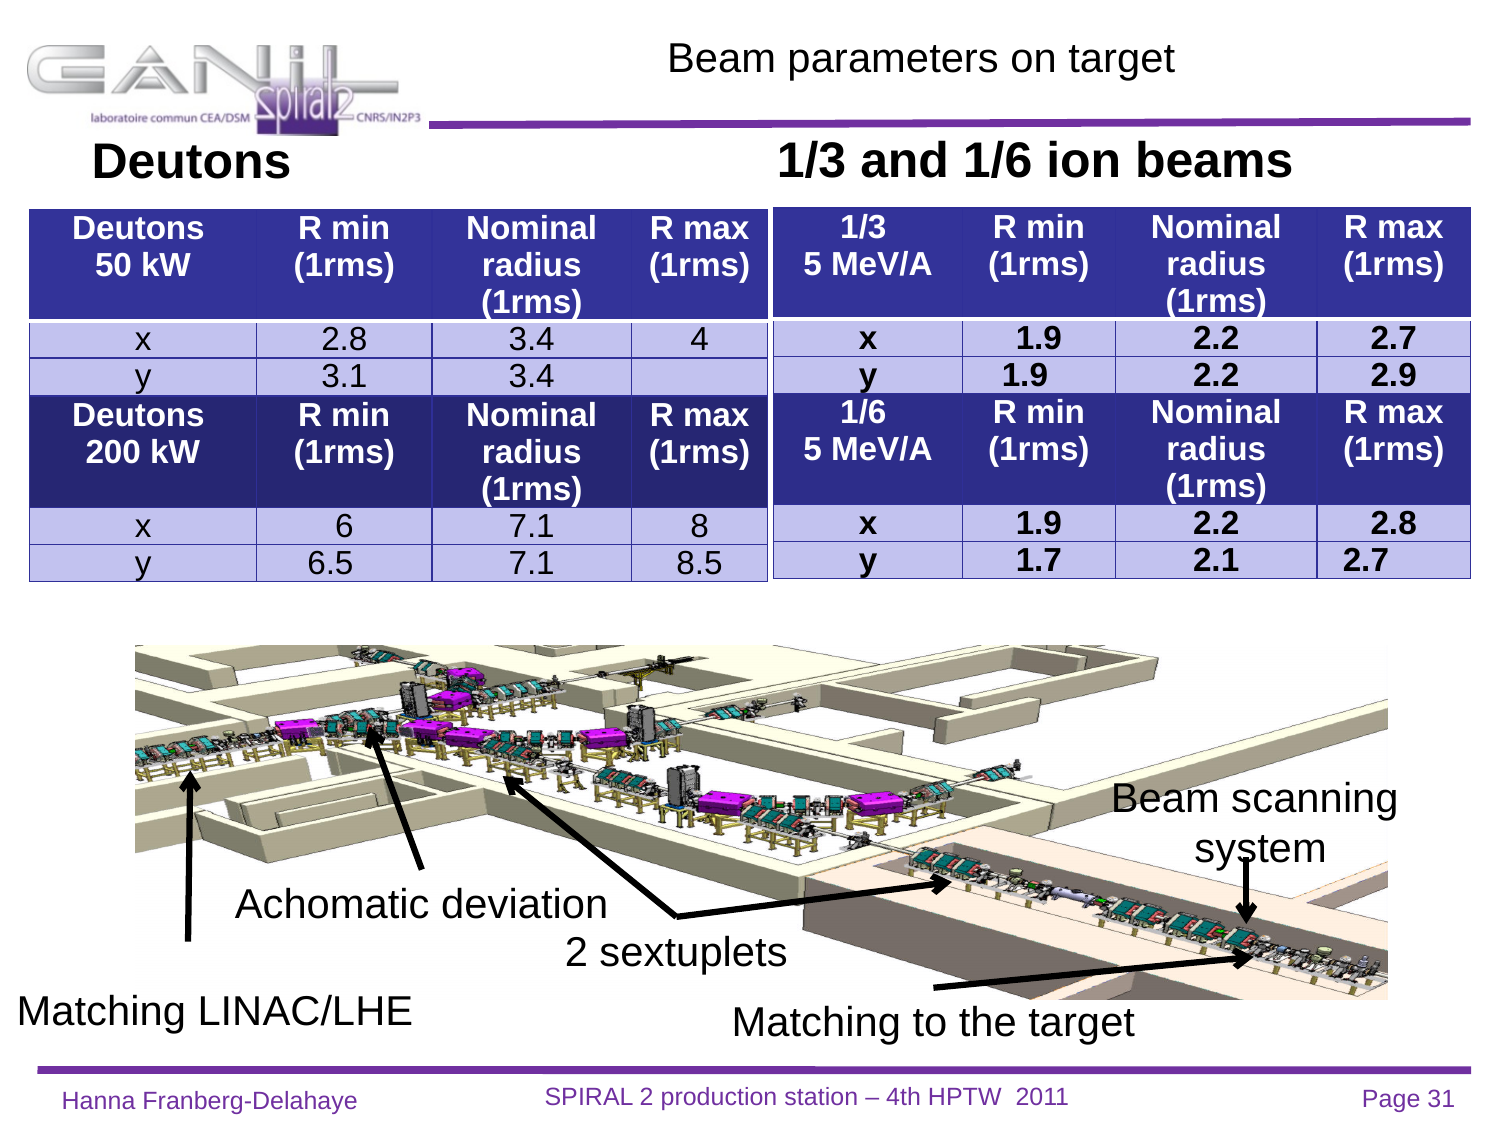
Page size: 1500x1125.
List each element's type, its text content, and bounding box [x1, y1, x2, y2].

table_cell Nominal radius (1rms) [433, 397, 631, 507]
table_cell 2.2 [1116, 321, 1316, 356]
table_cell 1/6 5 MeV/A [774, 394, 962, 504]
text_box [0, 644, 1430, 1054]
table_cell R min (1rms) [963, 394, 1115, 504]
table_cell [632, 359, 767, 395]
table_cell 3.1 [257, 359, 431, 395]
table_header 1/3 5 MeV/A [774, 209, 962, 317]
table_cell 4 [632, 323, 767, 357]
list Deutons [76, 91, 740, 197]
table_cell 6 [257, 508, 431, 544]
table_cell 2.9 [1318, 357, 1470, 393]
table_header Nominal radius (1rms) [1116, 209, 1316, 317]
table_cell 1.9 [963, 357, 1115, 393]
table_cell R min (1rms) [257, 397, 431, 507]
table_cell 7.1 [433, 545, 631, 581]
table_cell y [30, 545, 256, 581]
table_cell 2.7 [1318, 542, 1470, 578]
table_cell R max (1rms) [632, 397, 767, 507]
table_header Nominal radius (1rms) [433, 210, 631, 319]
table_header R max (1rms) [1318, 209, 1470, 317]
table_cell 3.4 [433, 359, 631, 395]
table_cell 2.8 [1318, 505, 1470, 541]
table_header R min (1rms) [257, 210, 431, 319]
table_cell y [30, 359, 256, 395]
table_cell Deutons 200 kW [30, 397, 256, 507]
table_cell R max (1rms) [1318, 394, 1470, 504]
table_cell 2.2 [1116, 505, 1316, 541]
picture [27, 45, 412, 136]
table_header R max (1rms) [632, 210, 767, 319]
title Beam parameters on target [412, 0, 1431, 112]
table_cell 7.1 [433, 508, 631, 544]
table_cell 1.9 [963, 321, 1115, 356]
table_cell 8 [632, 508, 767, 544]
table_cell 2.7 [1318, 321, 1470, 356]
table_cell 8.5 [632, 545, 767, 581]
table_header Deutons 50 kW [30, 210, 256, 319]
table_cell x [30, 323, 256, 357]
table_cell 2.1 [1116, 542, 1316, 578]
table_cell 2.2 [1116, 357, 1316, 393]
table_cell y [774, 542, 962, 578]
table_cell 1.9 [963, 505, 1115, 541]
table_cell x [774, 321, 962, 356]
table_cell y [774, 357, 962, 393]
table_cell Nominal radius (1rms) [1116, 394, 1316, 504]
table_cell x [30, 508, 256, 544]
table_cell 6.5 [257, 545, 431, 581]
table_cell 1.7 [963, 542, 1115, 578]
table_cell x [774, 505, 962, 541]
table_cell 3.4 [433, 323, 631, 357]
table_header R min (1rms) [963, 209, 1115, 317]
table_cell 2.8 [257, 323, 431, 357]
list 1/3 and 1/6 ion beams [761, 112, 1426, 196]
